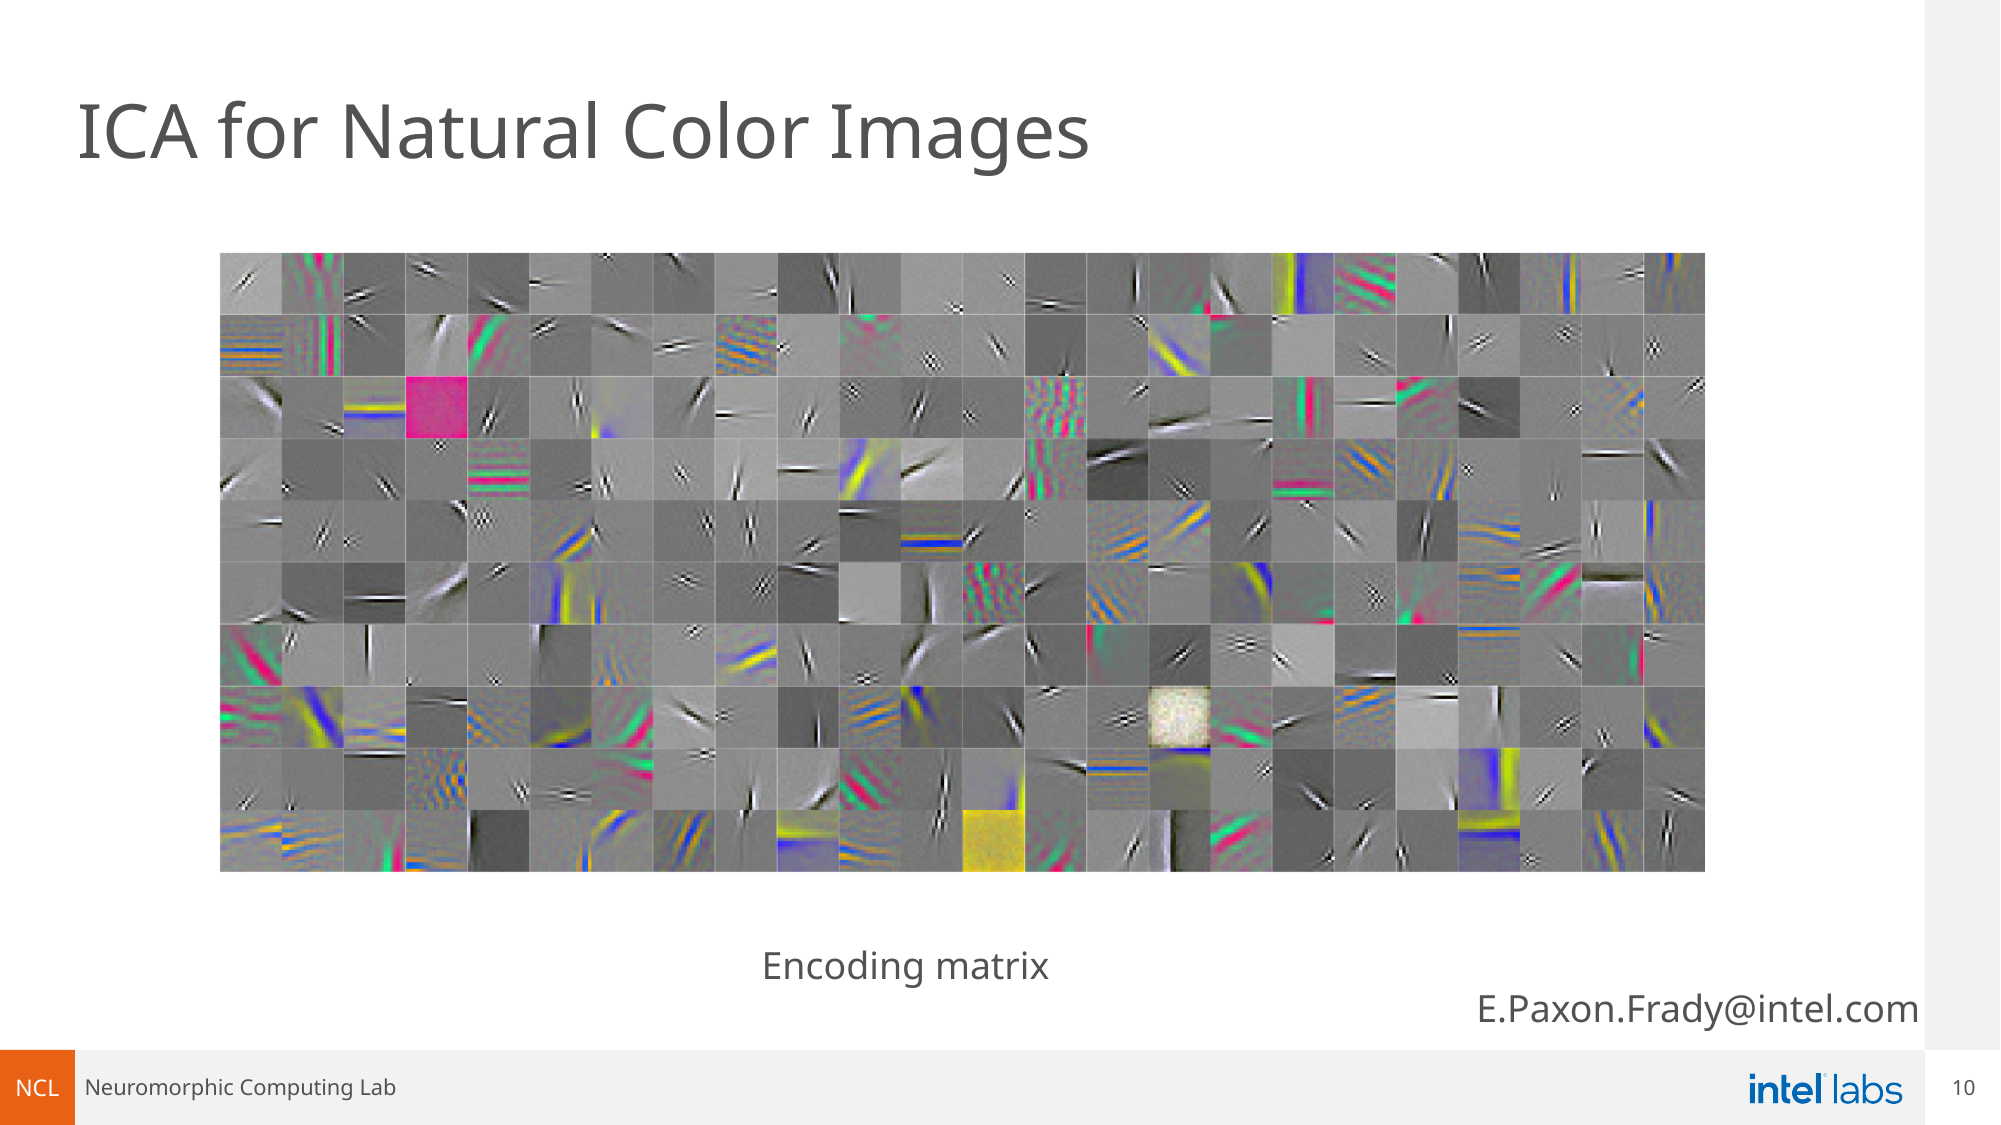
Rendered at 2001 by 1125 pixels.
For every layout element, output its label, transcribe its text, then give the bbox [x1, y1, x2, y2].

title ICA for Natural Color Images [62, 36, 1863, 234]
text_box Encoding matrix [746, 934, 1065, 994]
text_box E.Paxon.Frady@intel.com [1461, 978, 1936, 1038]
picture [212, 245, 1713, 880]
picture [1748, 1072, 1904, 1105]
